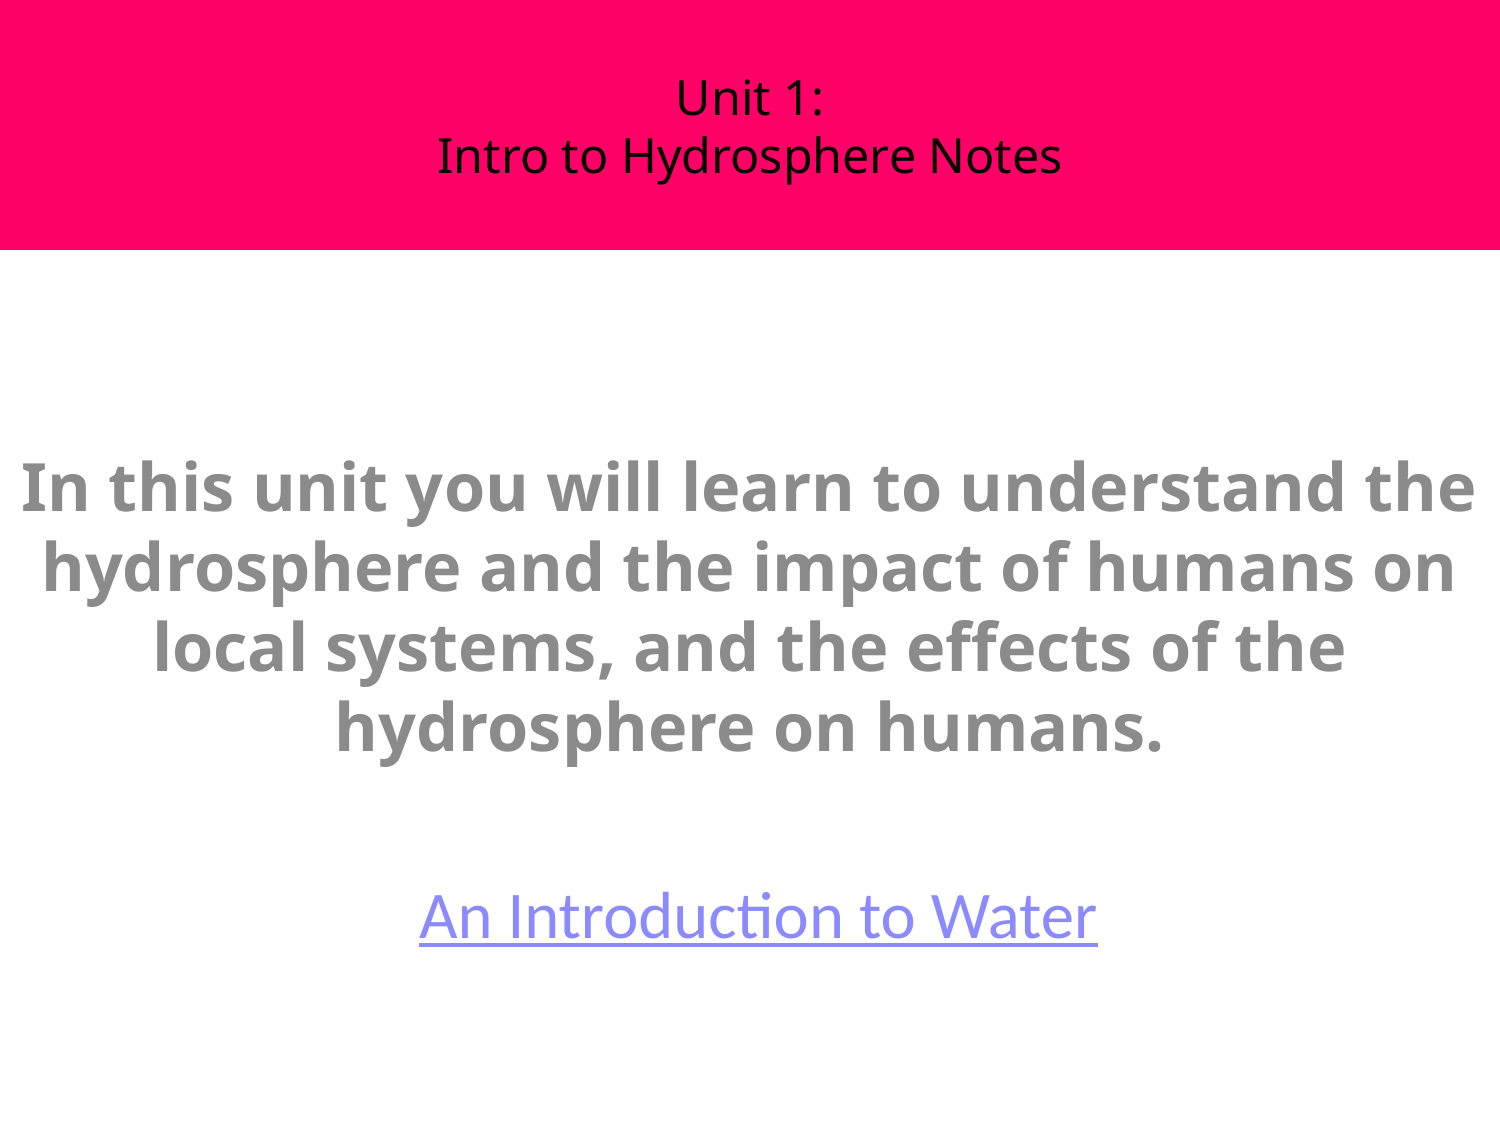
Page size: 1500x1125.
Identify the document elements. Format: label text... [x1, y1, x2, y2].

subtitle In this unit you will learn to understand the hydrosphere and the impact of humans on local systems, and the effects of the hydrosphere on humans. An Introduction to Water [0, 437, 1500, 1100]
title Unit 1: Intro to Hydrosphere Notes [0, 0, 1500, 250]
